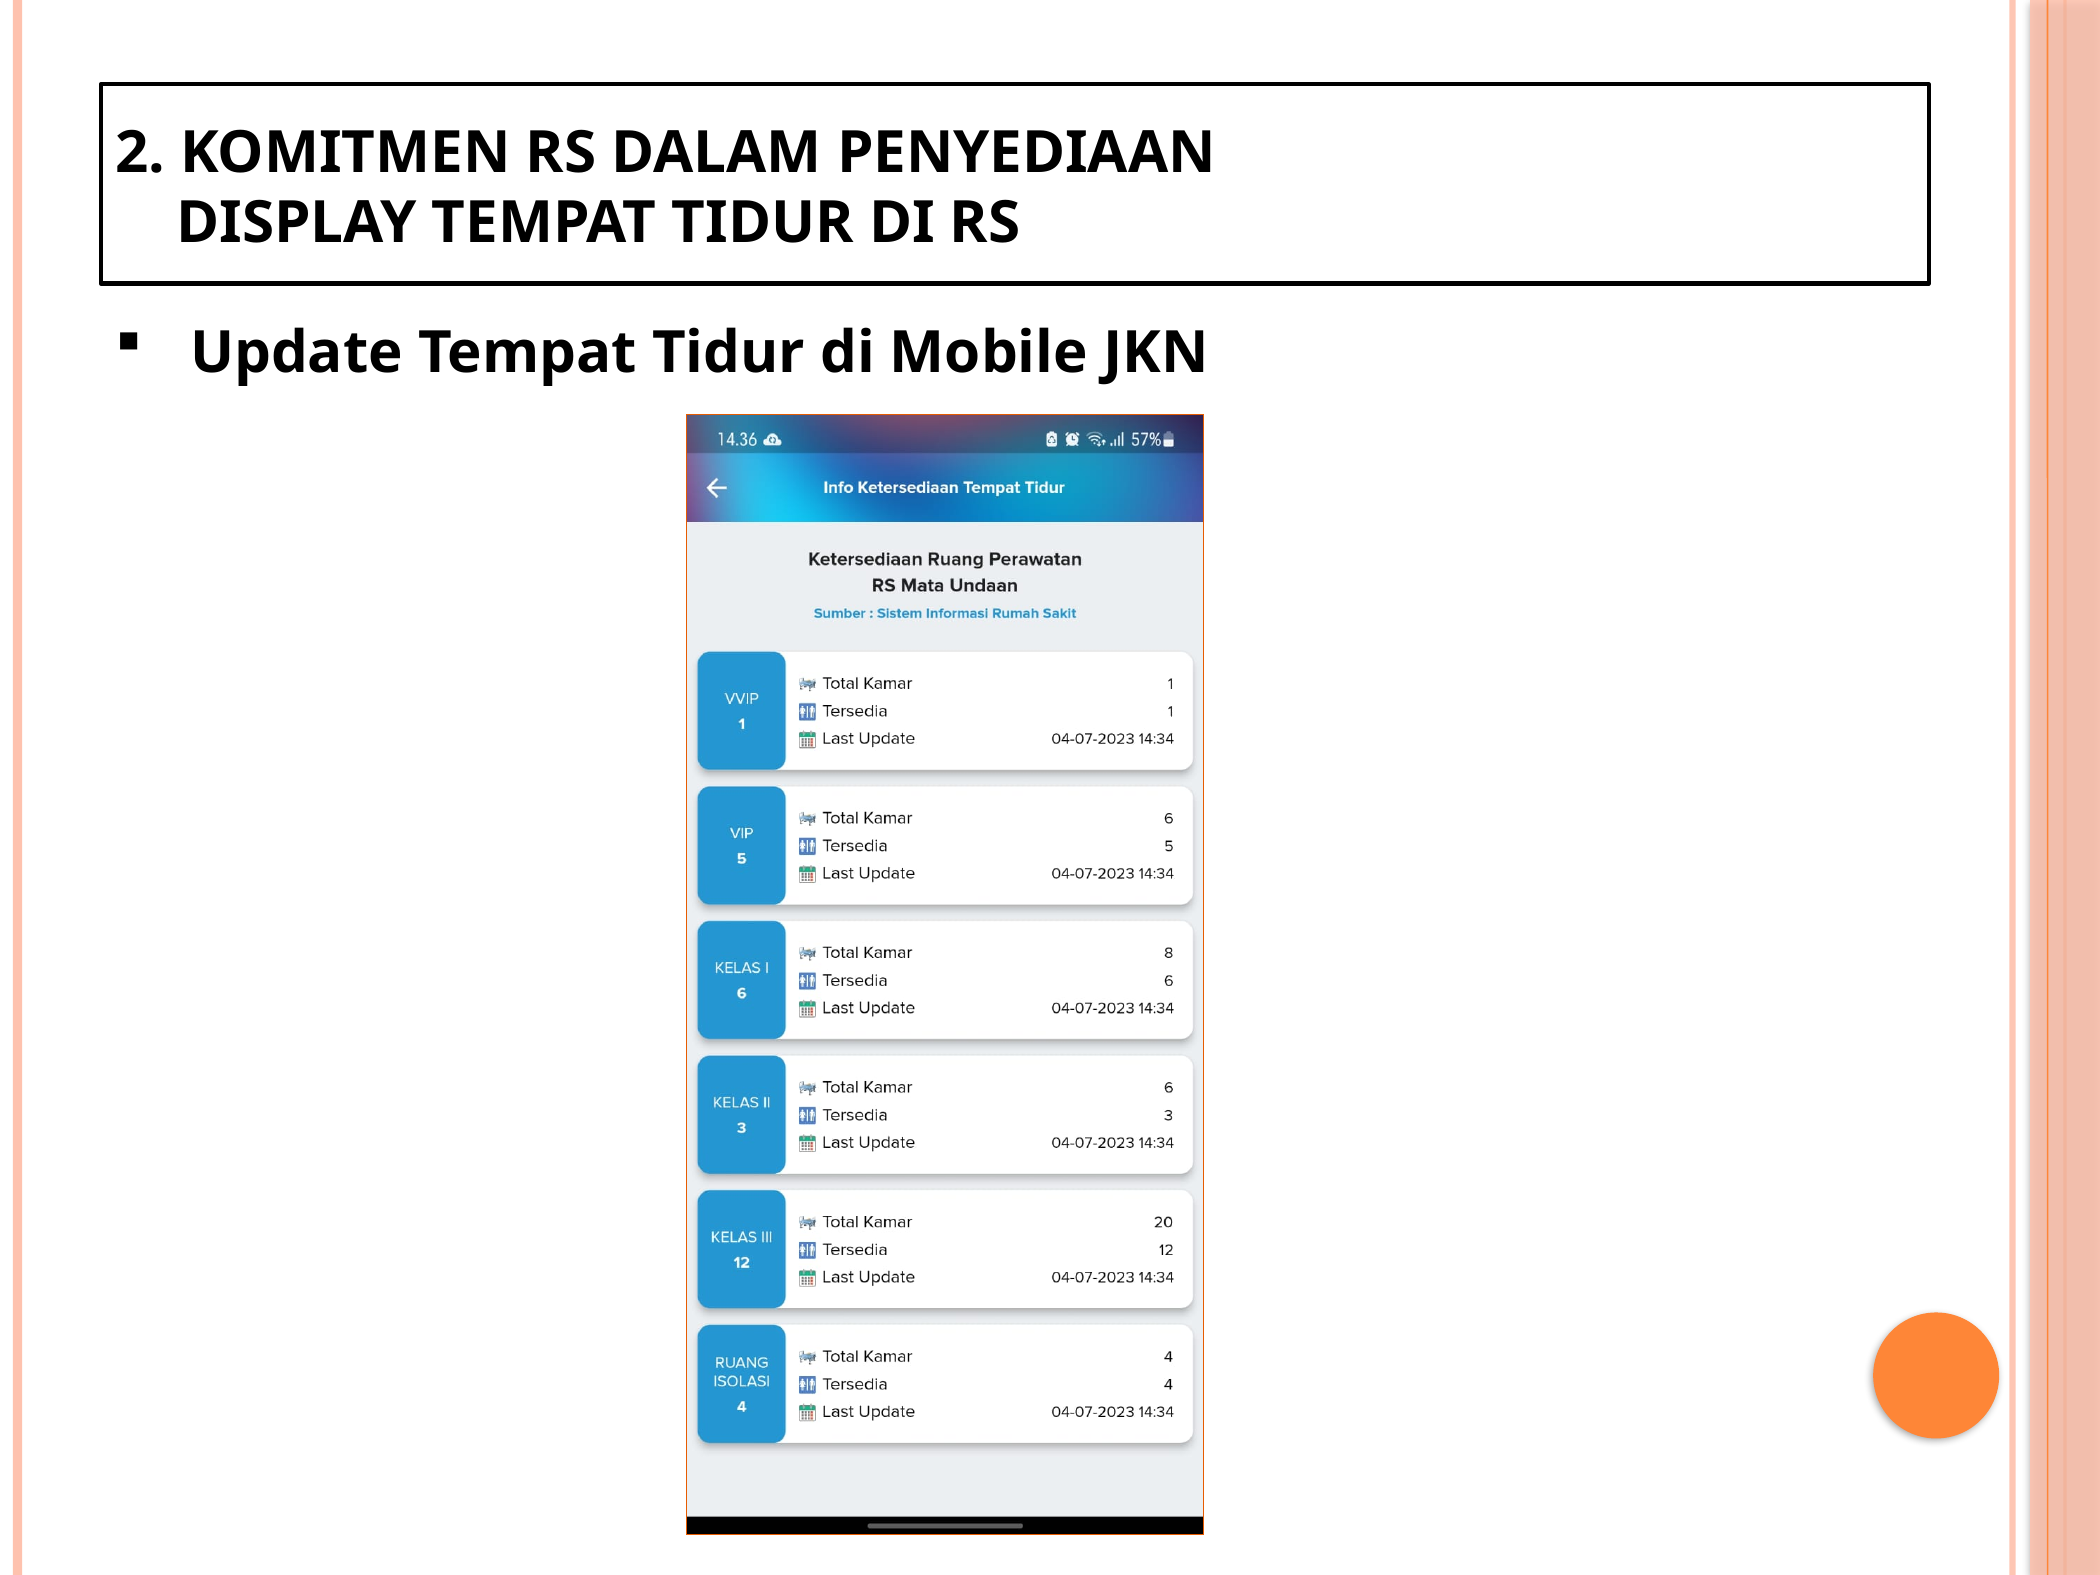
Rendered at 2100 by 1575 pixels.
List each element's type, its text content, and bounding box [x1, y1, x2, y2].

text_box Update Tempat Tidur di Mobile JKN [100, 300, 1929, 398]
text_box 2. KOMITMEN RS DALAM PENYEDIAAN DISPLAY TEMPAT TIDUR DI RS [99, 82, 1931, 286]
picture [686, 413, 1205, 1536]
